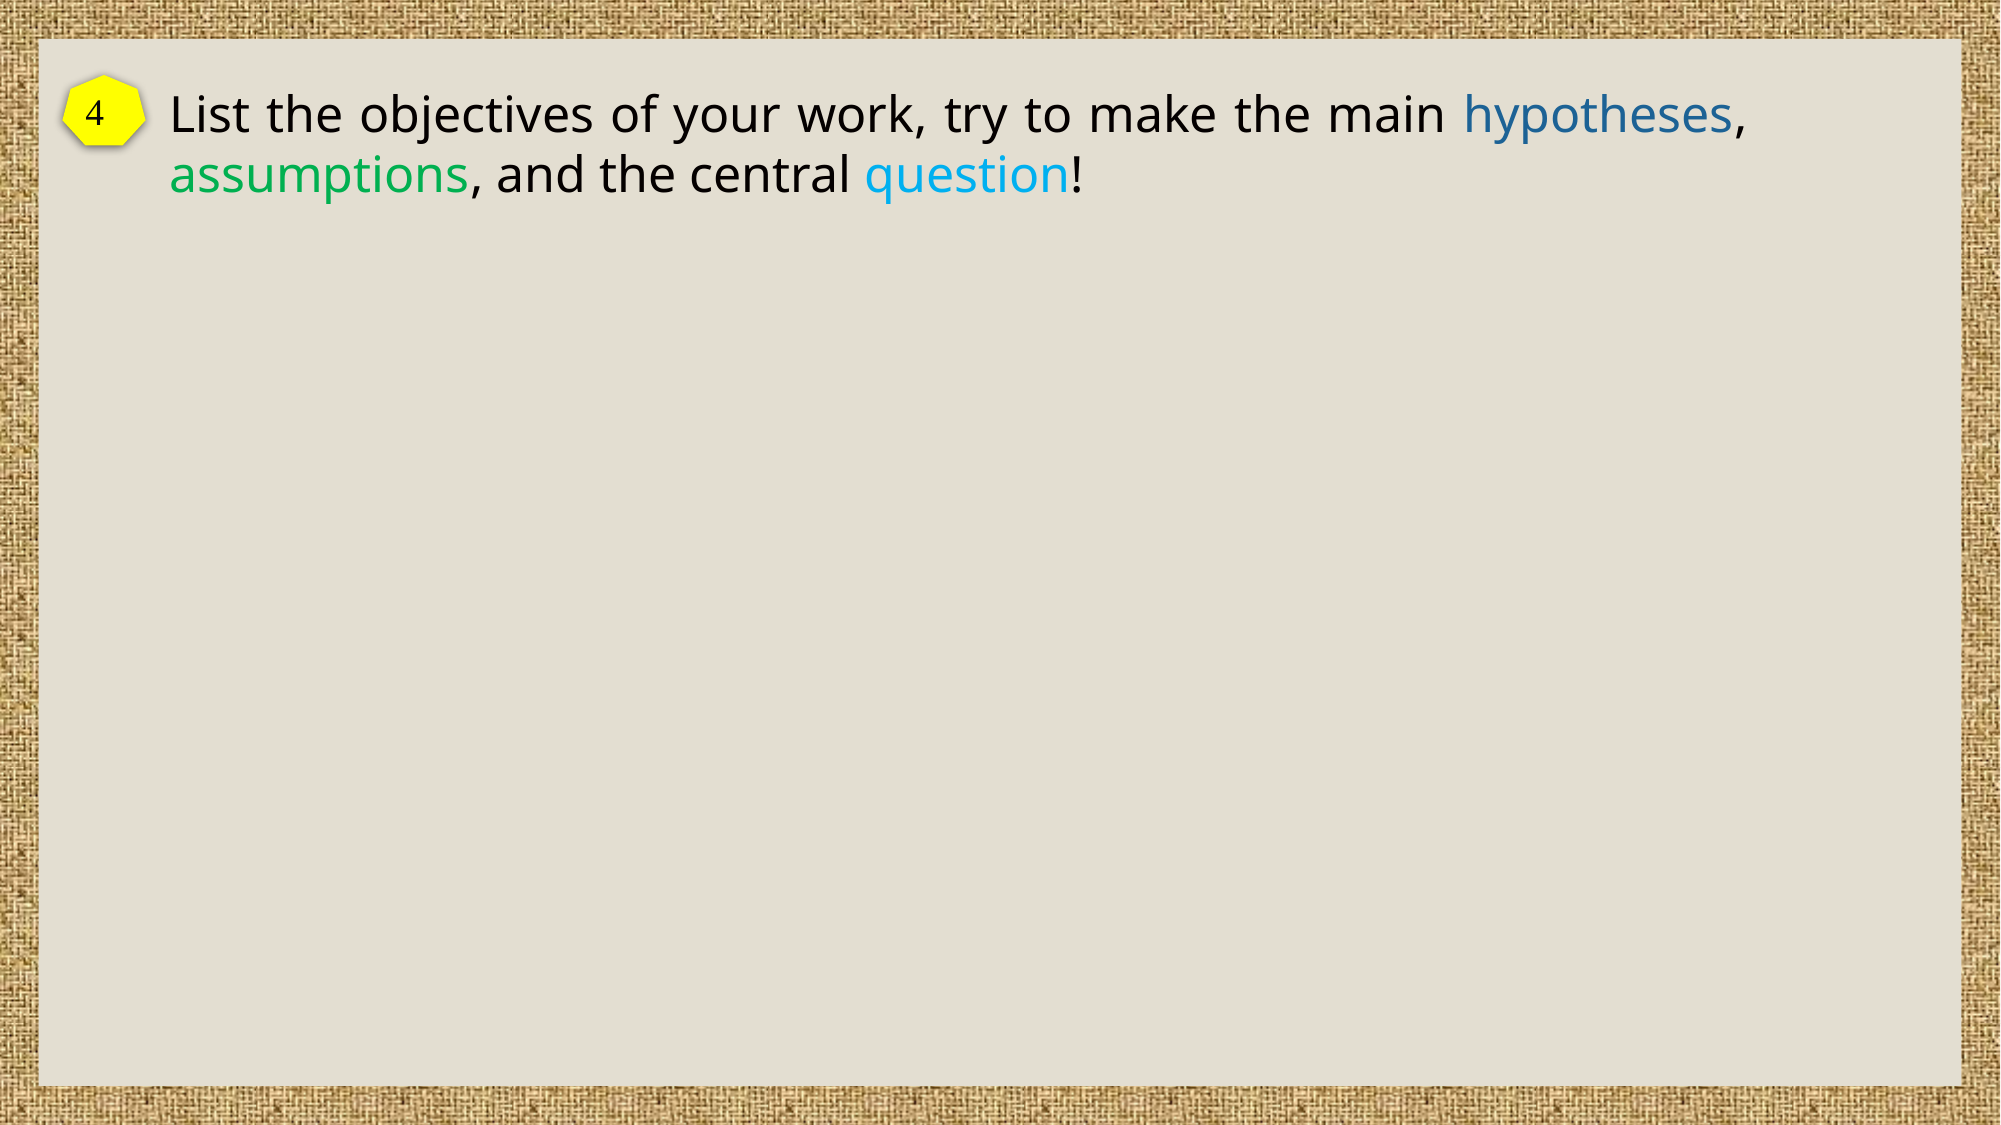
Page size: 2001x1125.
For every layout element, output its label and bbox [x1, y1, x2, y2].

picture [0, 0, 2001, 1125]
text_box [62, 74, 1763, 212]
